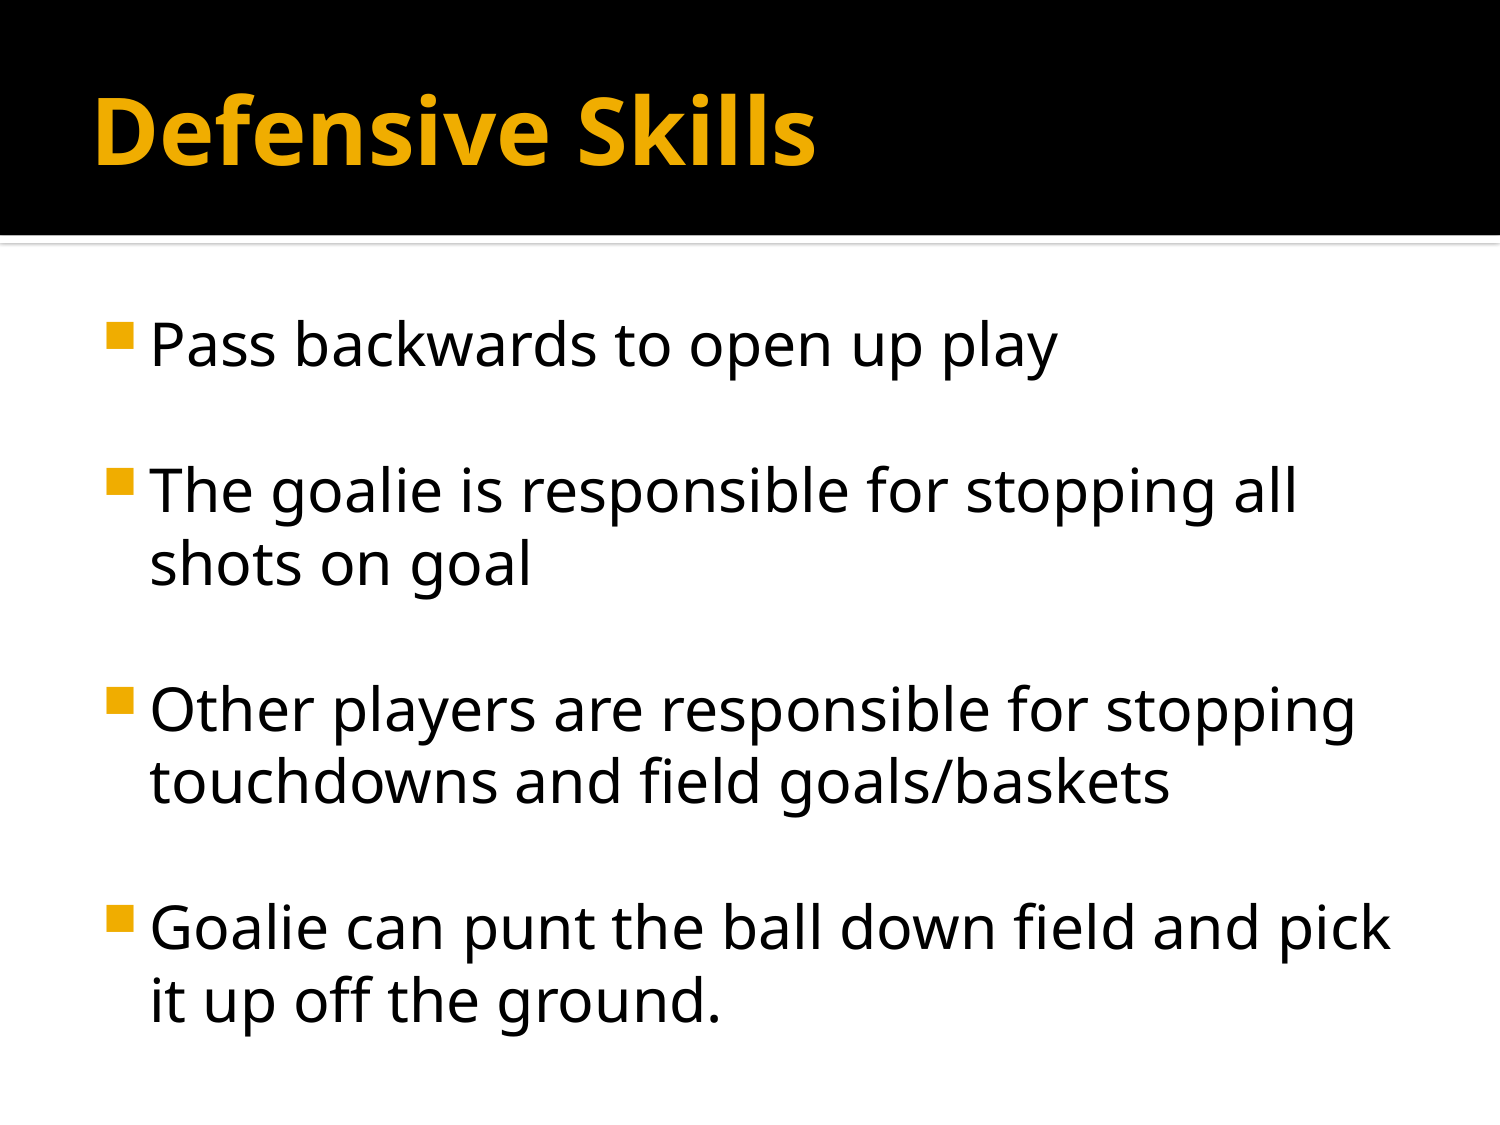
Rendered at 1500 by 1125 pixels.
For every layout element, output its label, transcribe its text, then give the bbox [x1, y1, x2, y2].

list Pass backwards to open up play The goalie is responsible for stopping all shots on goal Other players are responsible for stopping touchdowns and field goals/baskets Goalie can punt the ball down field and pick it up off the ground. [75, 291, 1425, 1050]
title Defensive Skills [75, 25, 1425, 231]
